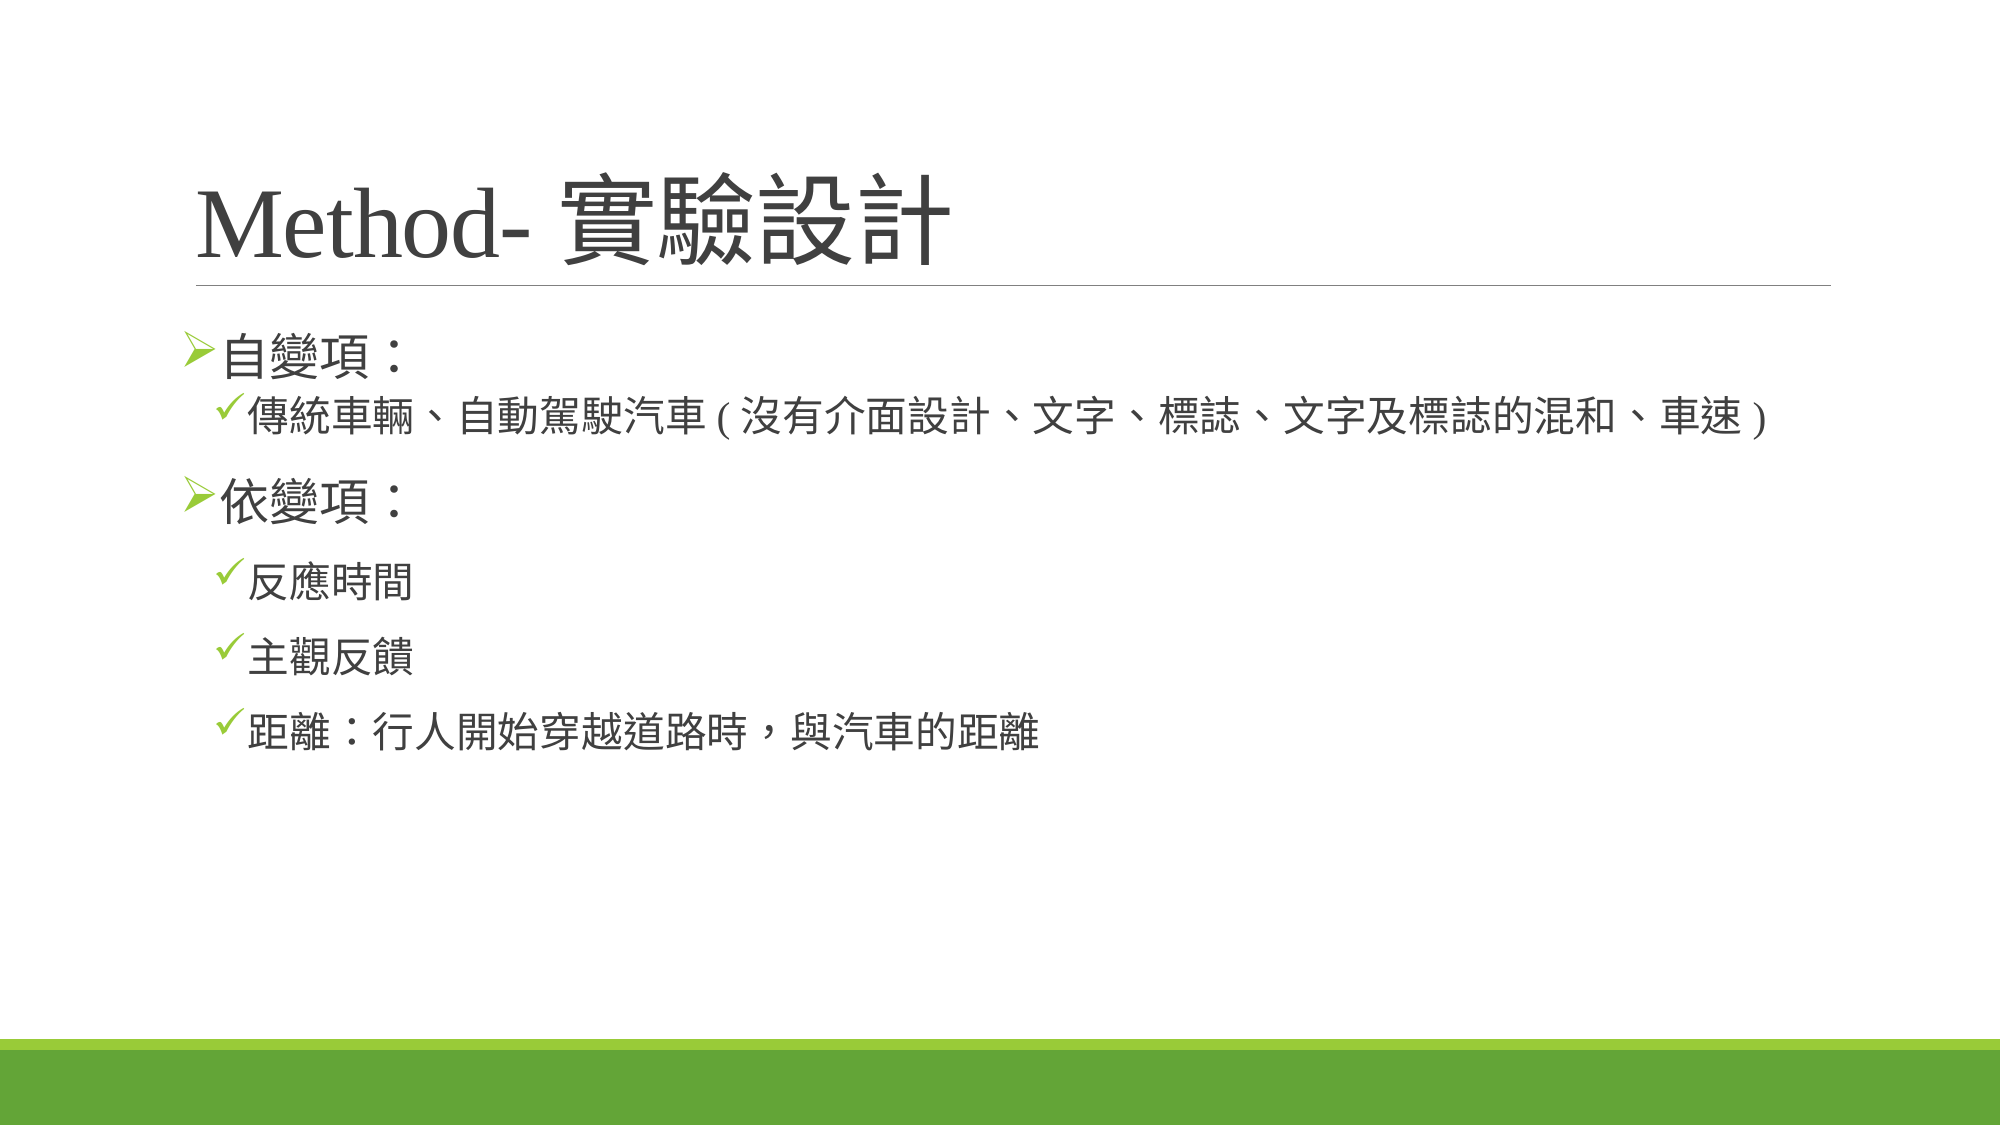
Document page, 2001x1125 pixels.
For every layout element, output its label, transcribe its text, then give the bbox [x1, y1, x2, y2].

list 自變項： 傳統車輛、自動駕駛汽車(沒有介面設計、文字、標誌、文字及標誌的混和、車速) 依變項： 反應時間 主觀反饋 距離：行人開始穿越道路時，與汽車的距離 [180, 302, 1830, 963]
title Method-實驗設計 [180, 47, 1830, 285]
